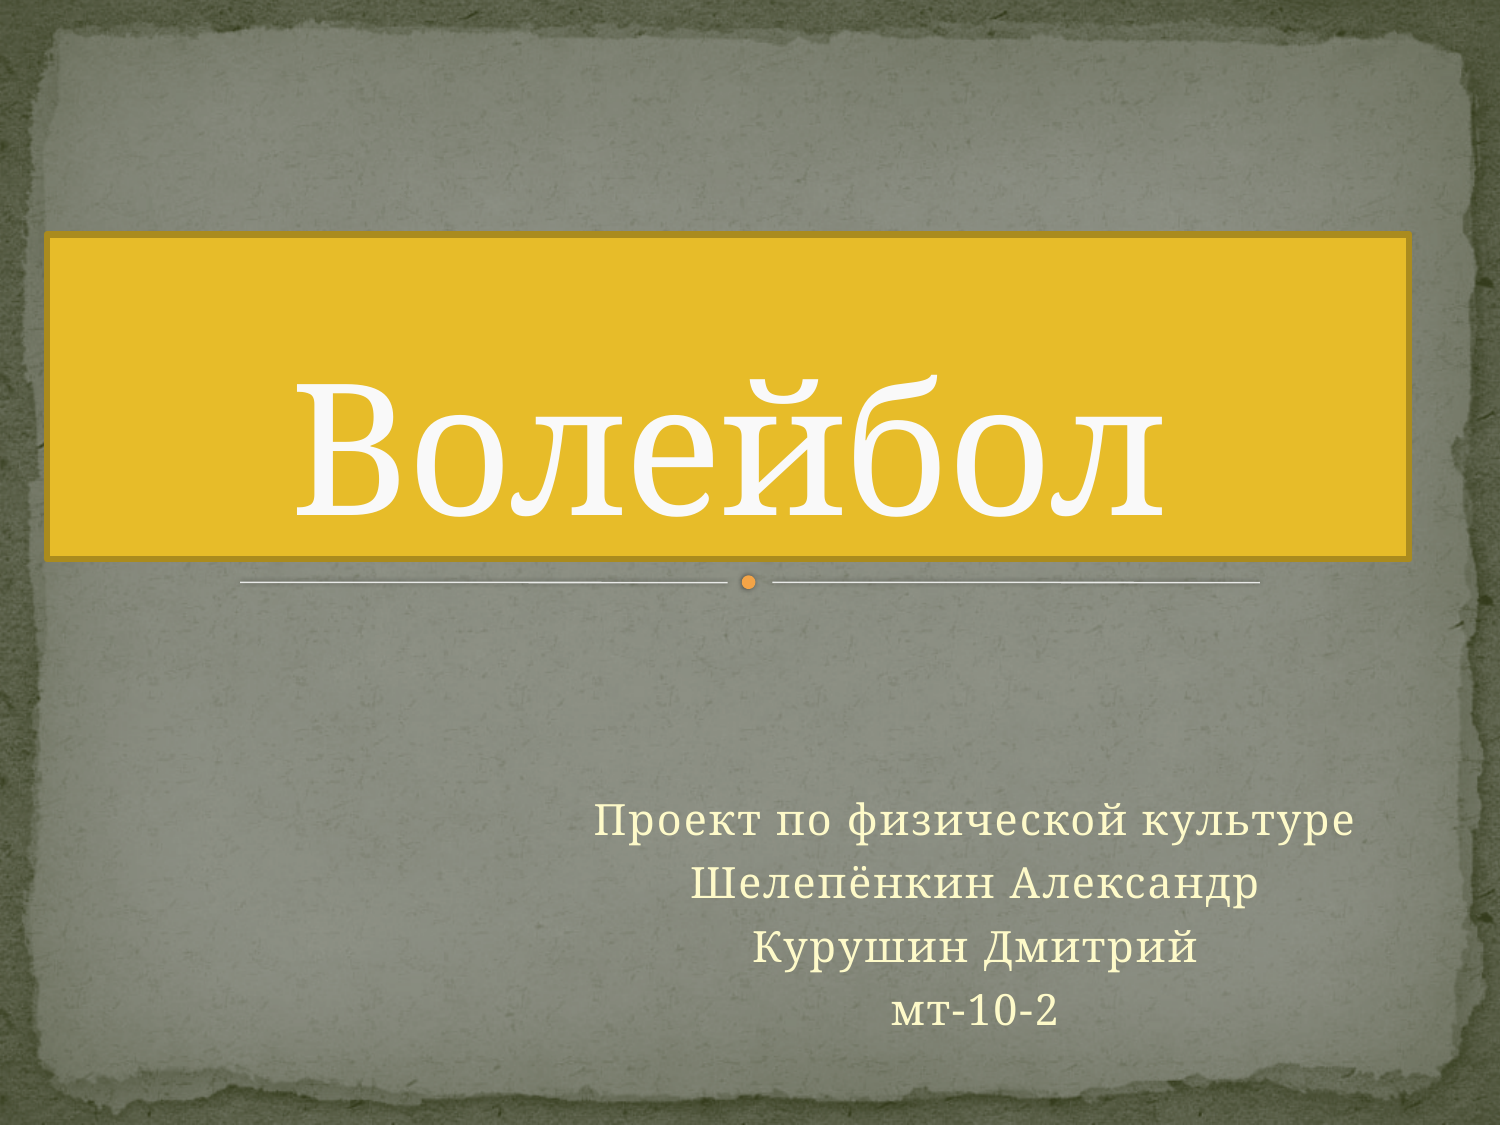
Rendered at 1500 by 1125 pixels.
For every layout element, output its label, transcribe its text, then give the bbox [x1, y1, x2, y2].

title Волейбол [44, 231, 1412, 562]
subtitle Проект по физической культуре Шелепёнкин Александр Курушин Дмитрий мт-10-2 [450, 785, 1500, 1043]
